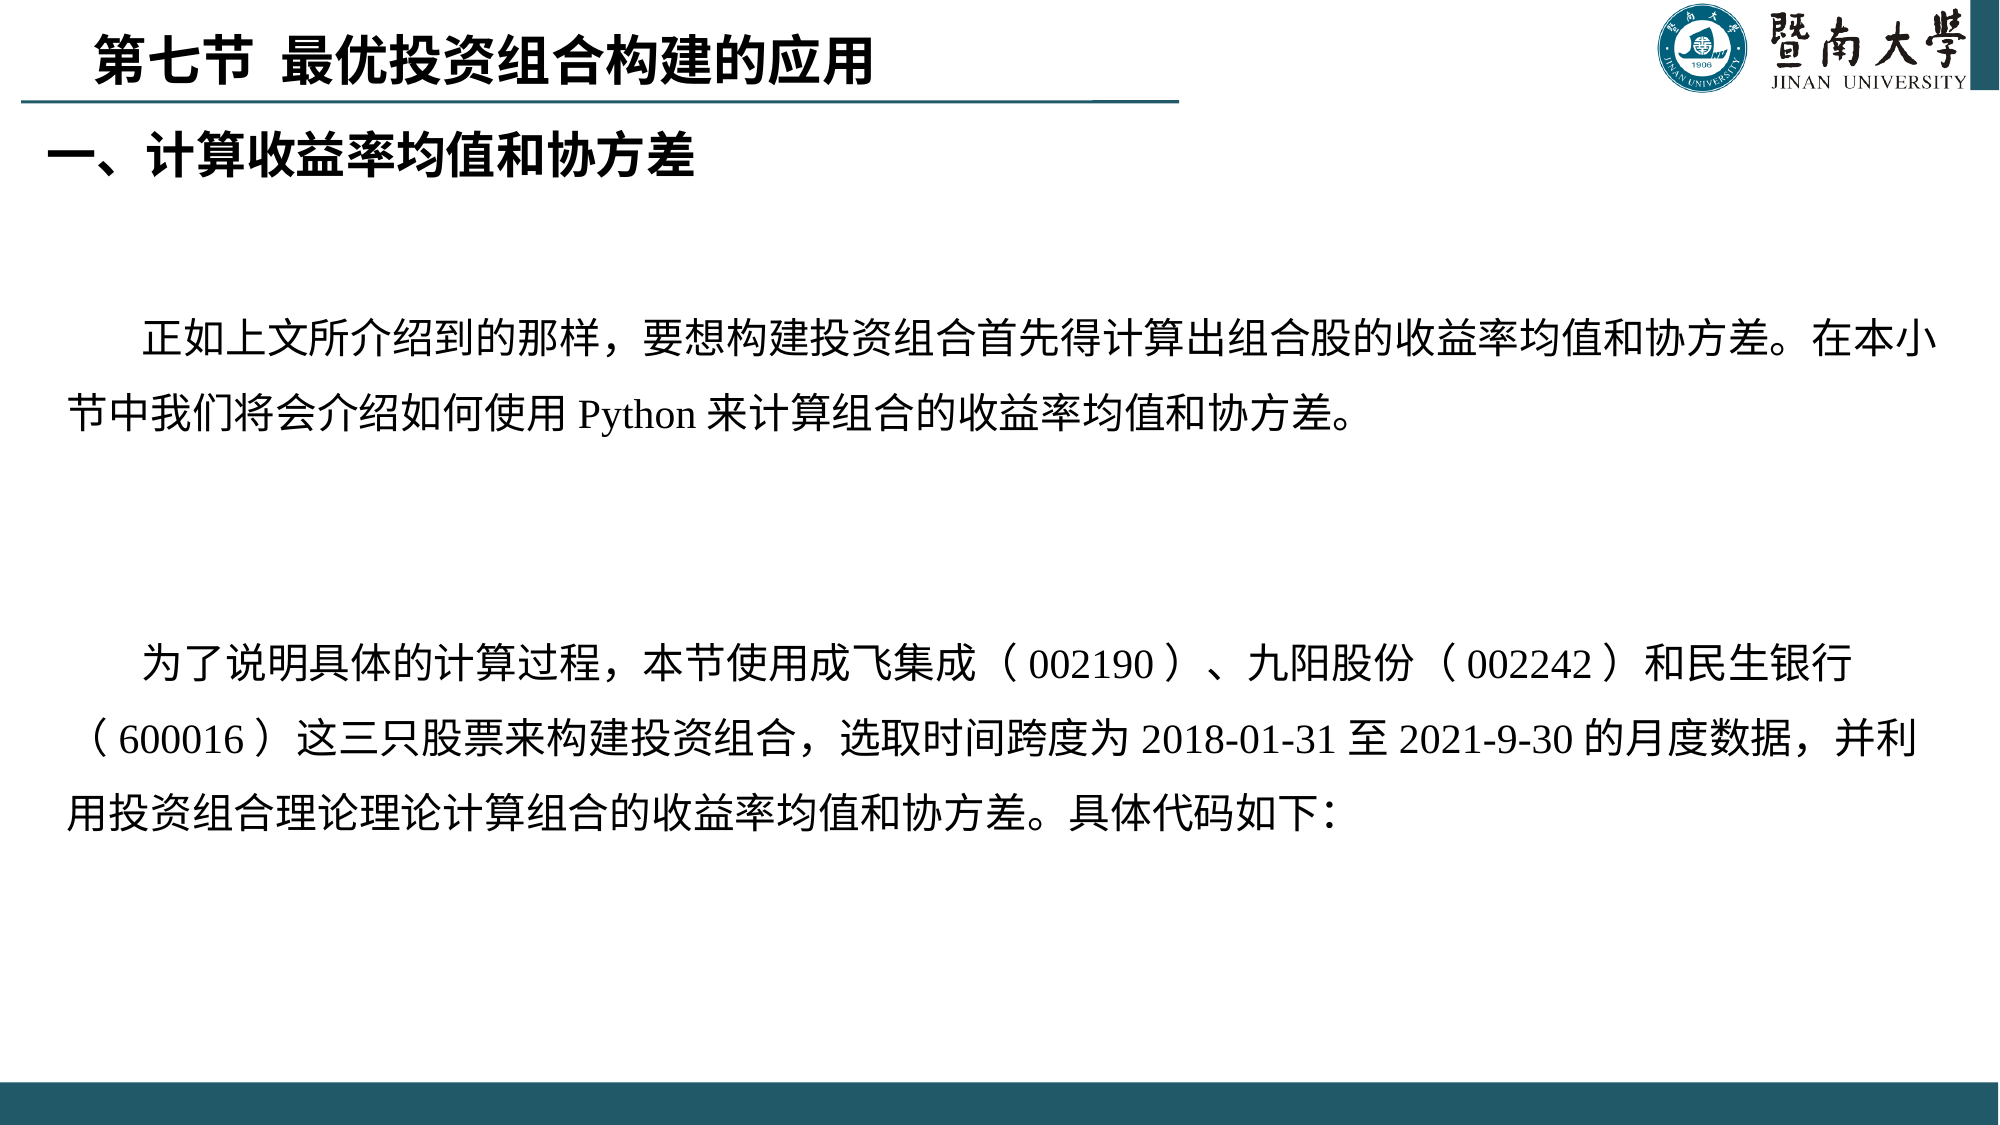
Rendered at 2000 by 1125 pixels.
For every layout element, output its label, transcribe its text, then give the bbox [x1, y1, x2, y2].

text_box 第七节 最优投资组合构建的应用 [78, 19, 1189, 99]
list 正如上文所介绍到的那样，要想构建投资组合首先得计算出组合股的收益率均值和协方差。在本小节中我们将会介绍如何使用Python来计算组合的收益率均值和协方差。 为了说明具体的计算过程，本节使用成飞集成（002190）、九阳股份（002242）和民生银行（600016）这三只股票来构建投资组合，选取时间跨度为2018-01-31至2021-9-30的月度数据，并利用投资组合理论理论计算组合的收益率均值和协方差。具体代码如下： [0, 278, 1957, 965]
title 一、计算收益率均值和协方差 [31, 101, 1664, 206]
picture [1657, 3, 1967, 93]
